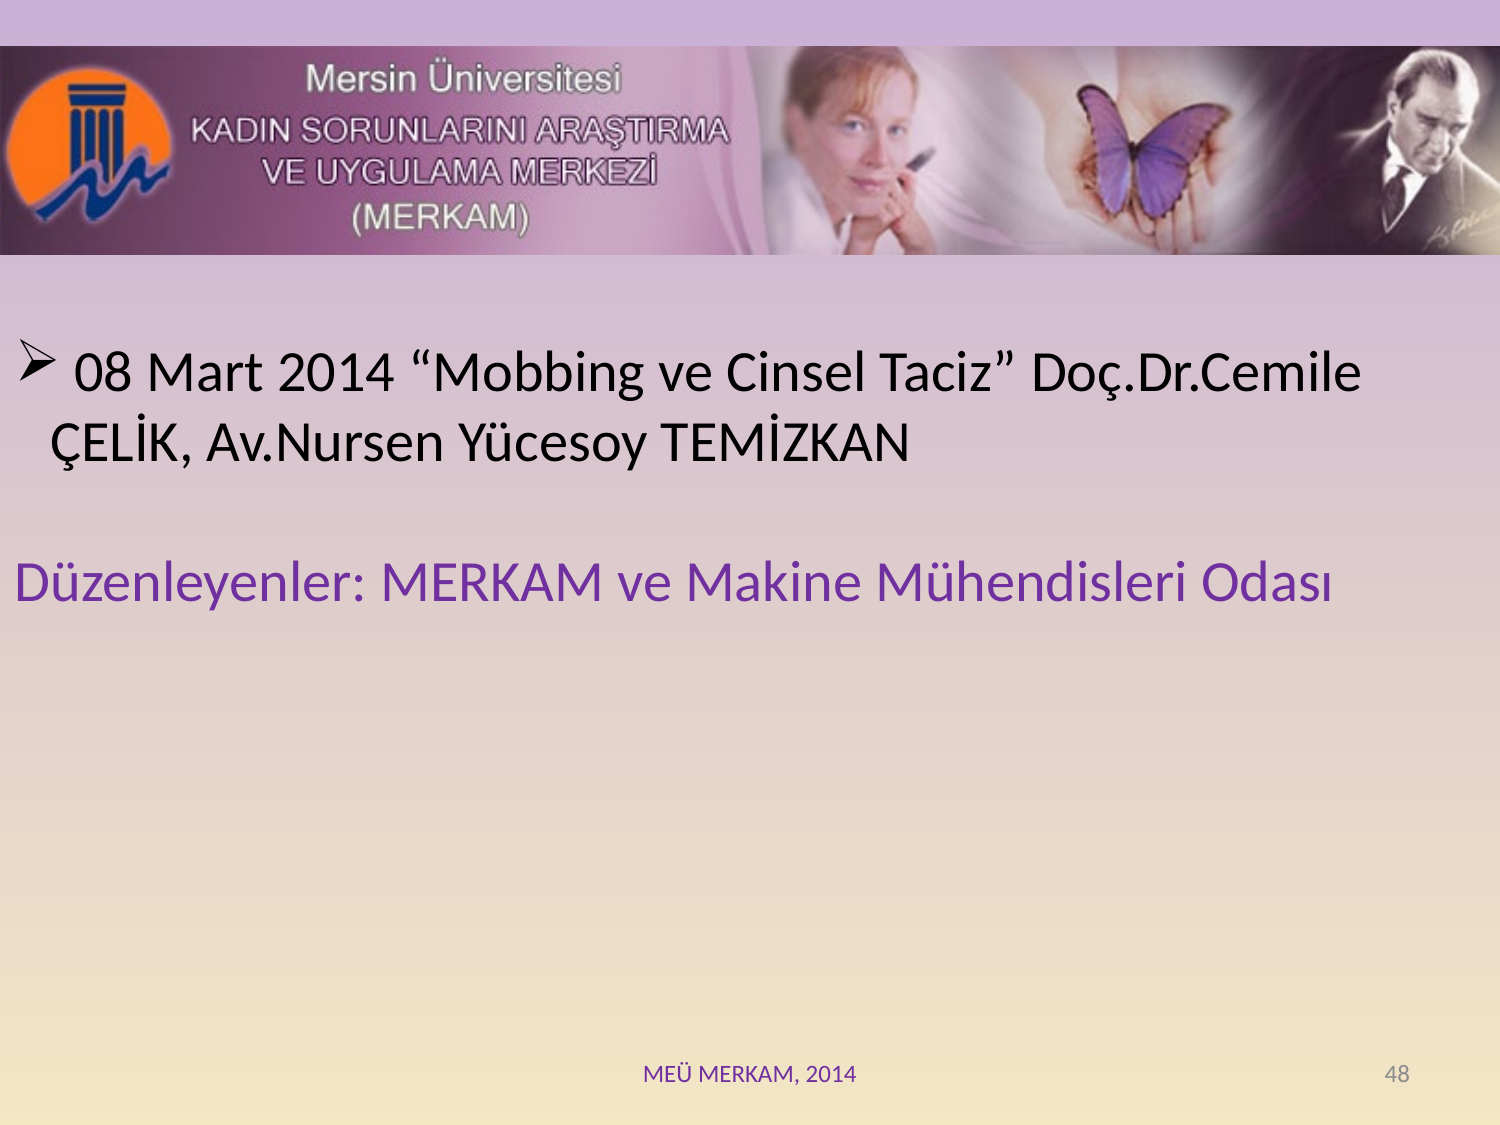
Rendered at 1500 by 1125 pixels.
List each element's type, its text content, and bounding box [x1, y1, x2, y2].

picture [0, 46, 1500, 255]
text_box 08 Mart 2014 “Mobbing ve Cinsel Taciz” Doç.Dr.Cemile ÇELİK, Av.Nursen Yücesoy TEMİZKAN Düzenleyenler: MERKAM ve Makine Mühendisleri Odası [0, 255, 1500, 1125]
